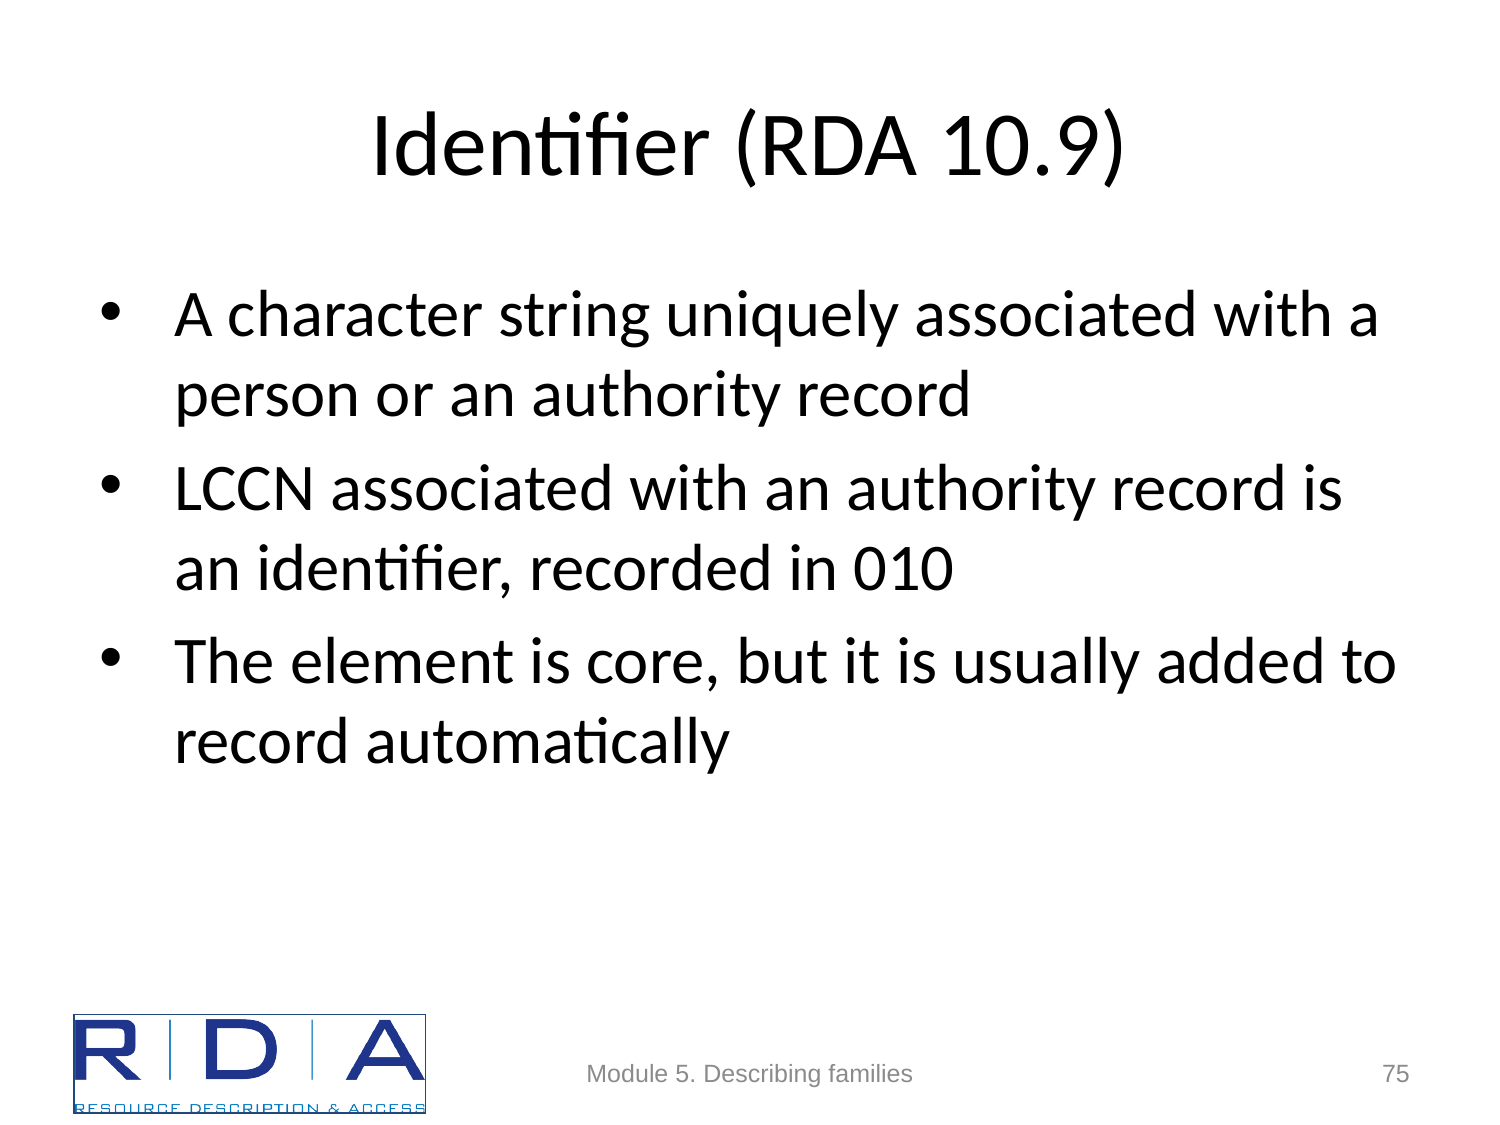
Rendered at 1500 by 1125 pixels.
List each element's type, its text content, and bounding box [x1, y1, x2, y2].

slide_number 75 [1074, 1042, 1425, 1103]
list A character string uniquely associated with a person or an authority record LCCN associated with an authority record is an identifier, recorded in 010 The element is core, but it is usually added to record automatically [75, 262, 1425, 1005]
picture [75, 1015, 425, 1112]
title Identifier (RDA 10.9) [75, 45, 1425, 233]
footer Module 5. Describing families [512, 1042, 988, 1103]
